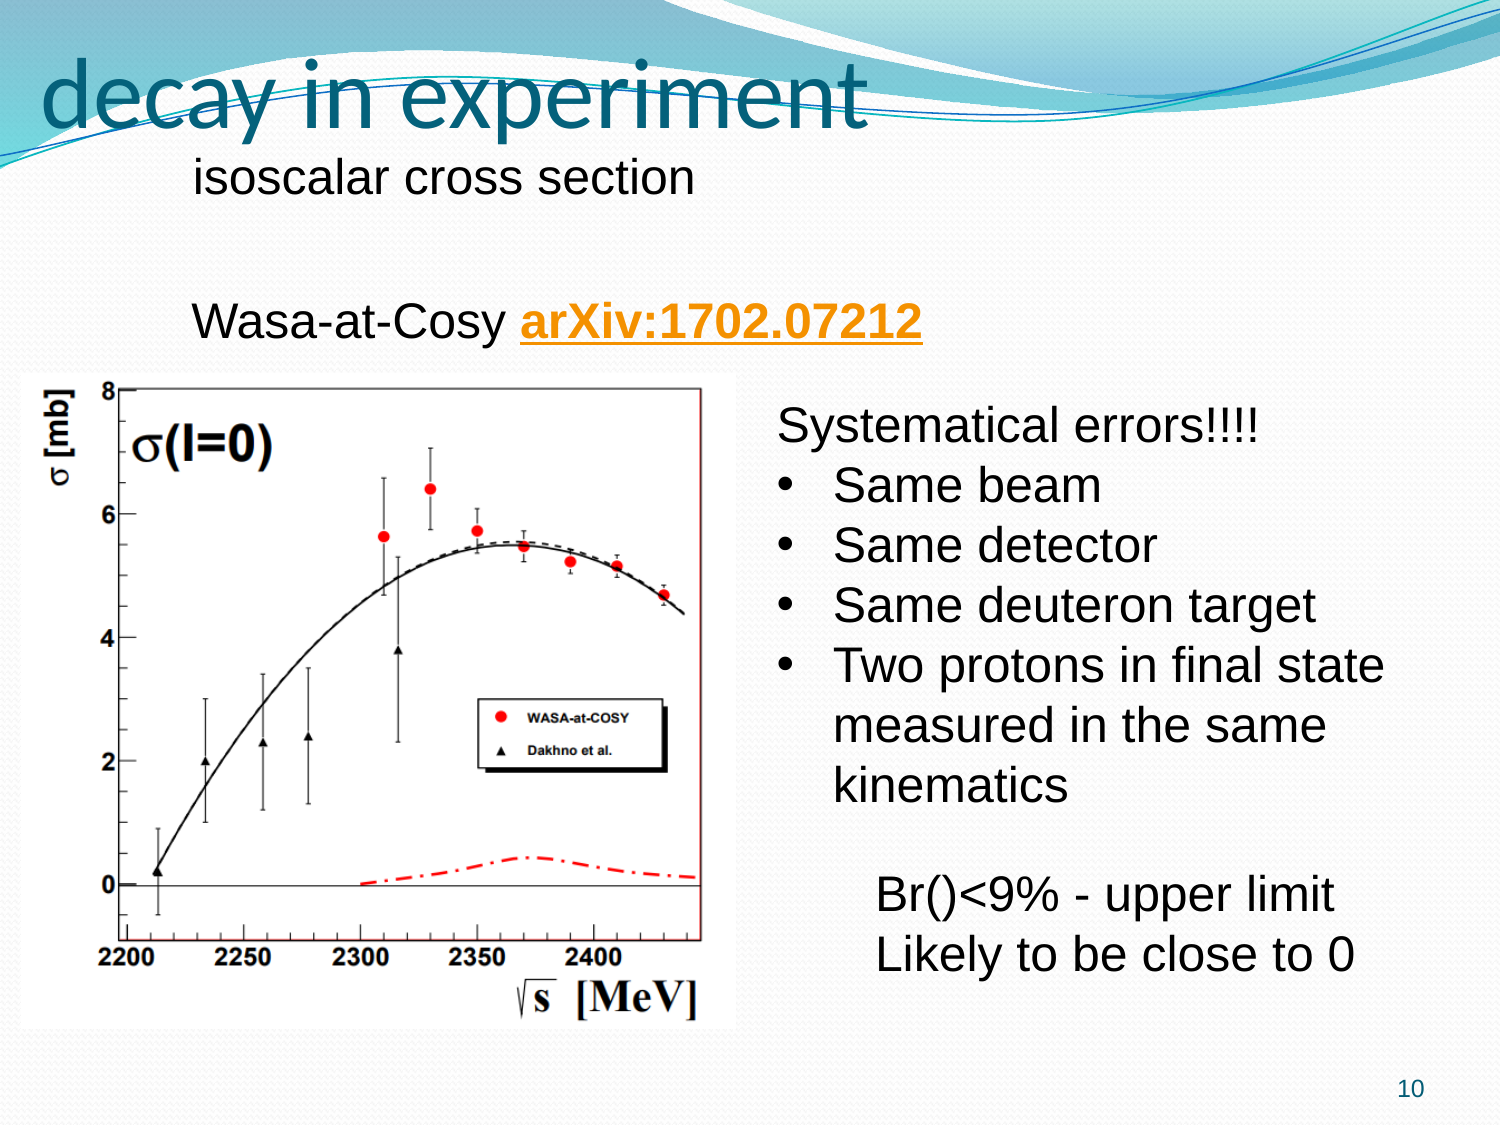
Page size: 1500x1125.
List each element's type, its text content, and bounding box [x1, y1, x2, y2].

text_box Systematical errors!!!! Same beam Same detector Same deuteron target Two protons in final state measured in the same kinematics [761, 385, 1483, 820]
slide_number 10 [1299, 1042, 1425, 1103]
picture [21, 373, 736, 1030]
